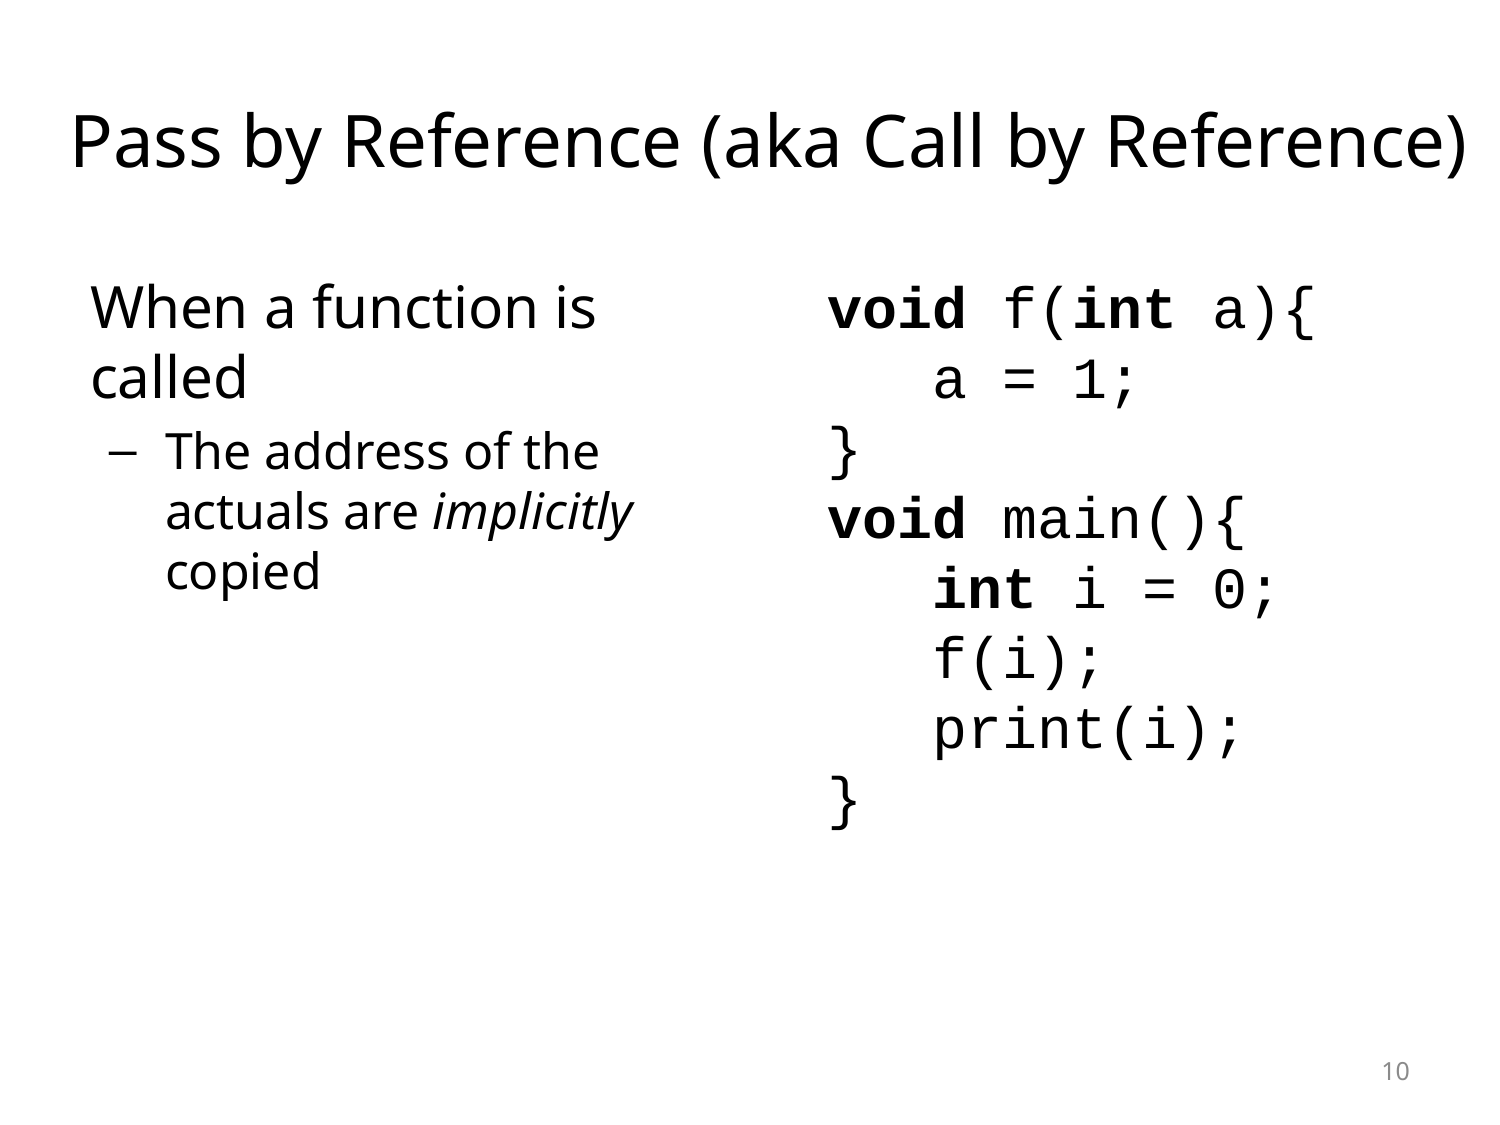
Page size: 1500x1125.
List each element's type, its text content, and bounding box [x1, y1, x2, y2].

text_box void f(int a){ a = 1; } void main(){ int i = 0; f(i); print(i); } [812, 262, 1463, 837]
slide_number 10 [1074, 1042, 1425, 1103]
list When a function is called The address of the actuals are implicitly copied [75, 262, 738, 1005]
title Pass by Reference (aka Call by Reference) [50, 45, 1488, 233]
